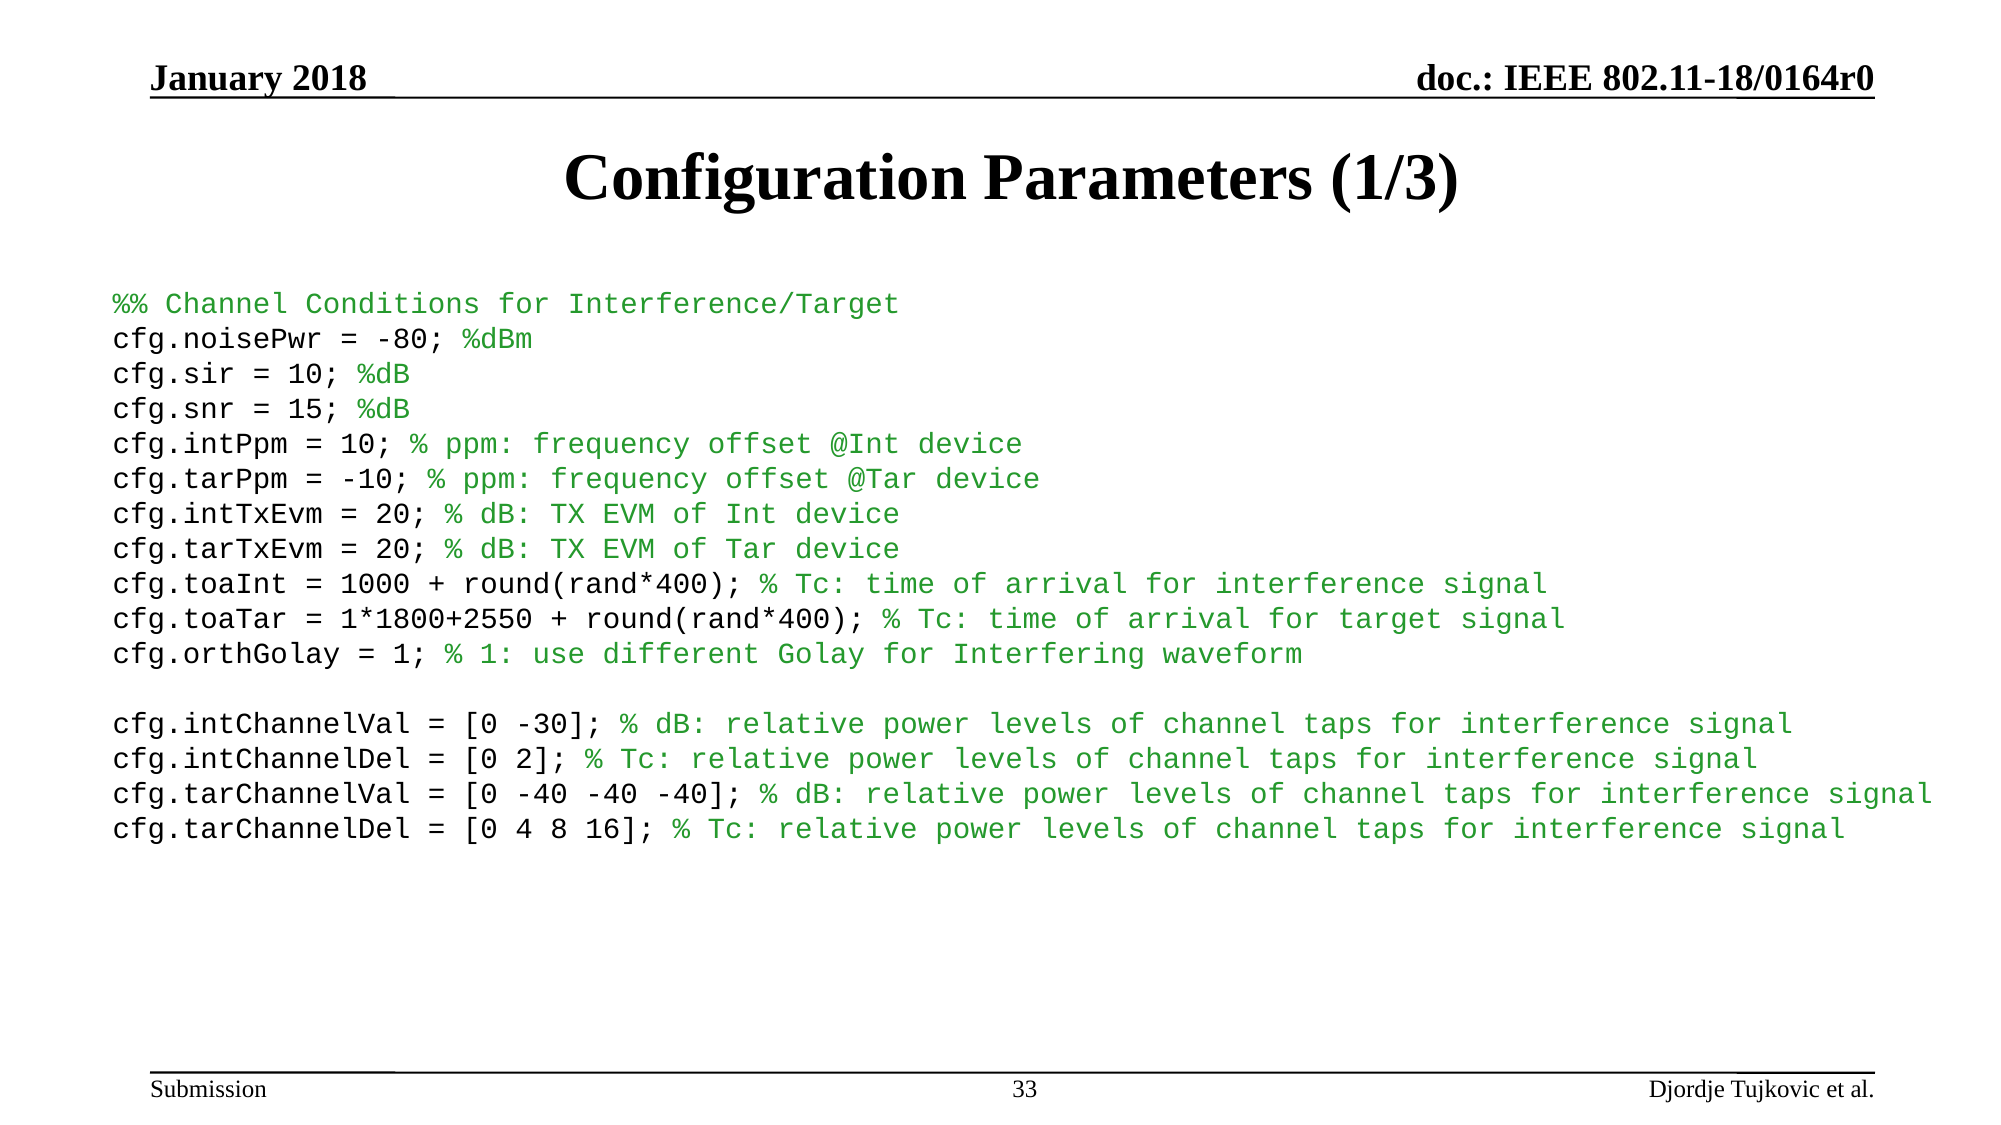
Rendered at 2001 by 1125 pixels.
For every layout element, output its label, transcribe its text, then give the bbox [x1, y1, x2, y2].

text_box %% Channel Conditions for Interference/Target cfg.noisePwr = -80; %dBm cfg.sir = 10; %dB cfg.snr = 15; %dB cfg.intPpm = 10; % ppm: frequency offset @Int device cfg.tarPpm = -10; % ppm: frequency offset @Tar device cfg.intTxEvm = 20; % dB: TX EVM of Int device cfg.tarTxEvm = 20; % dB: TX EVM of Tar device cfg.toaInt = 1000 + round(rand*400); % Tc: time of arrival for interference signal cfg.toaTar = 1*1800+2550 + round(rand*400); % Tc: time of arrival for target signal cfg.orthGolay = 1; % 1: use different Golay for Interfering waveform cfg.intChannelVal = [0 -30]; % dB: relative power levels of channel taps for interference signal cfg.intChannelDel = [0 2]; % Tc: relative power levels of channel taps for interference signal cfg.tarChannelVal = [0 -40 -40 -40]; % dB: relative power levels of channel taps for interference signal cfg.tarChannelDel = [0 4 8 16]; % Tc: relative power levels of channel taps for interference signal [97, 277, 1961, 887]
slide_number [149, 59, 750, 98]
footer Djordje Tujkovic et al. [1169, 1072, 1876, 1111]
title Configuration Parameters (1/3) [149, 97, 1876, 248]
slide_number 33 [936, 1072, 1113, 1111]
